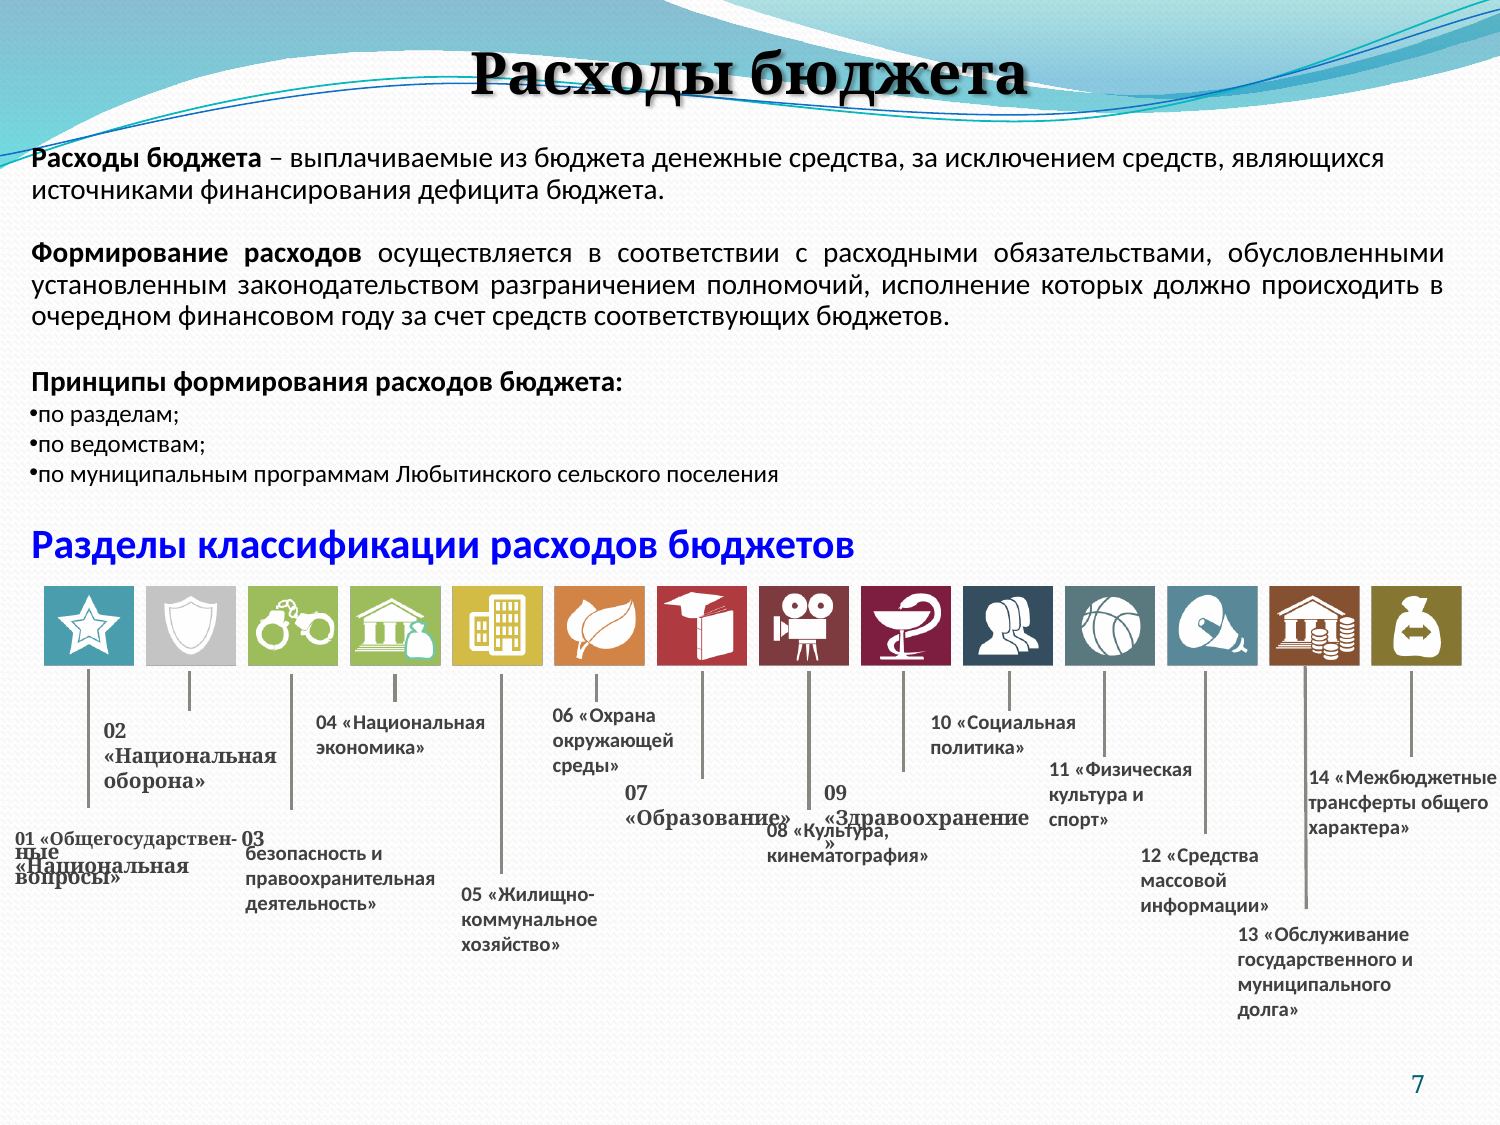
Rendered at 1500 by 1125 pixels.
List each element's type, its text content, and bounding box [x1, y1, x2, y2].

text_box 12 «Средства массовой информации» [1138, 841, 1274, 919]
text_box Расходы бюджета – выплачиваемые из бюджета денежные средства, за исключением средств, являющихся источниками финансирования дефицита бюджета. Формирование расходов осуществляется в соответствии с расходными обязательствами, обусловленными установленным законодательством разграничением полномочий, исполнение которых должно происходить в очередном финансовом году за счет средств соответствующих бюджетов. Принципы формирования расходов бюджета: по разделам; по ведомствам; по муниципальным программам Любытинского сельского поселения Разделы классификации расходов бюджетов [29, 134, 1445, 565]
text_box 14 «Межбюджетные трансферты общего характера» [1306, 763, 1500, 841]
text_box [17, 116, 1459, 489]
text_box 07 «Образование» [622, 779, 796, 807]
text_box Расходы бюджета [0, 48, 1500, 111]
text_box [17, 565, 1471, 670]
text_box 01 «Общегосударствен- 03 «Национальная [12, 814, 424, 842]
text_box 04 «Национальная экономика» [313, 708, 495, 761]
slide_number 7 [1299, 1042, 1425, 1103]
text_box ные вопросы» [12, 838, 152, 866]
text_box 06 «Охрана окружающей среды» [550, 701, 680, 779]
text_box 08 «Культура, кинематография» [764, 816, 939, 869]
text_box 05 «Жилищно- коммунальное хозяйство» [459, 880, 604, 958]
text_box 10 «Социальная политика» [928, 708, 1086, 761]
text_box безопасность и правоохранительная деятельность» [243, 839, 446, 917]
text_box 02 «Национальная оборона» [101, 718, 282, 771]
text_box 09 «Здравоохранение» [822, 779, 1036, 807]
text_box 13 «Обслуживание государственного и муниципального долга» [1235, 921, 1423, 1024]
text_box 11 «Физическая культура и спорт» [1046, 755, 1202, 833]
